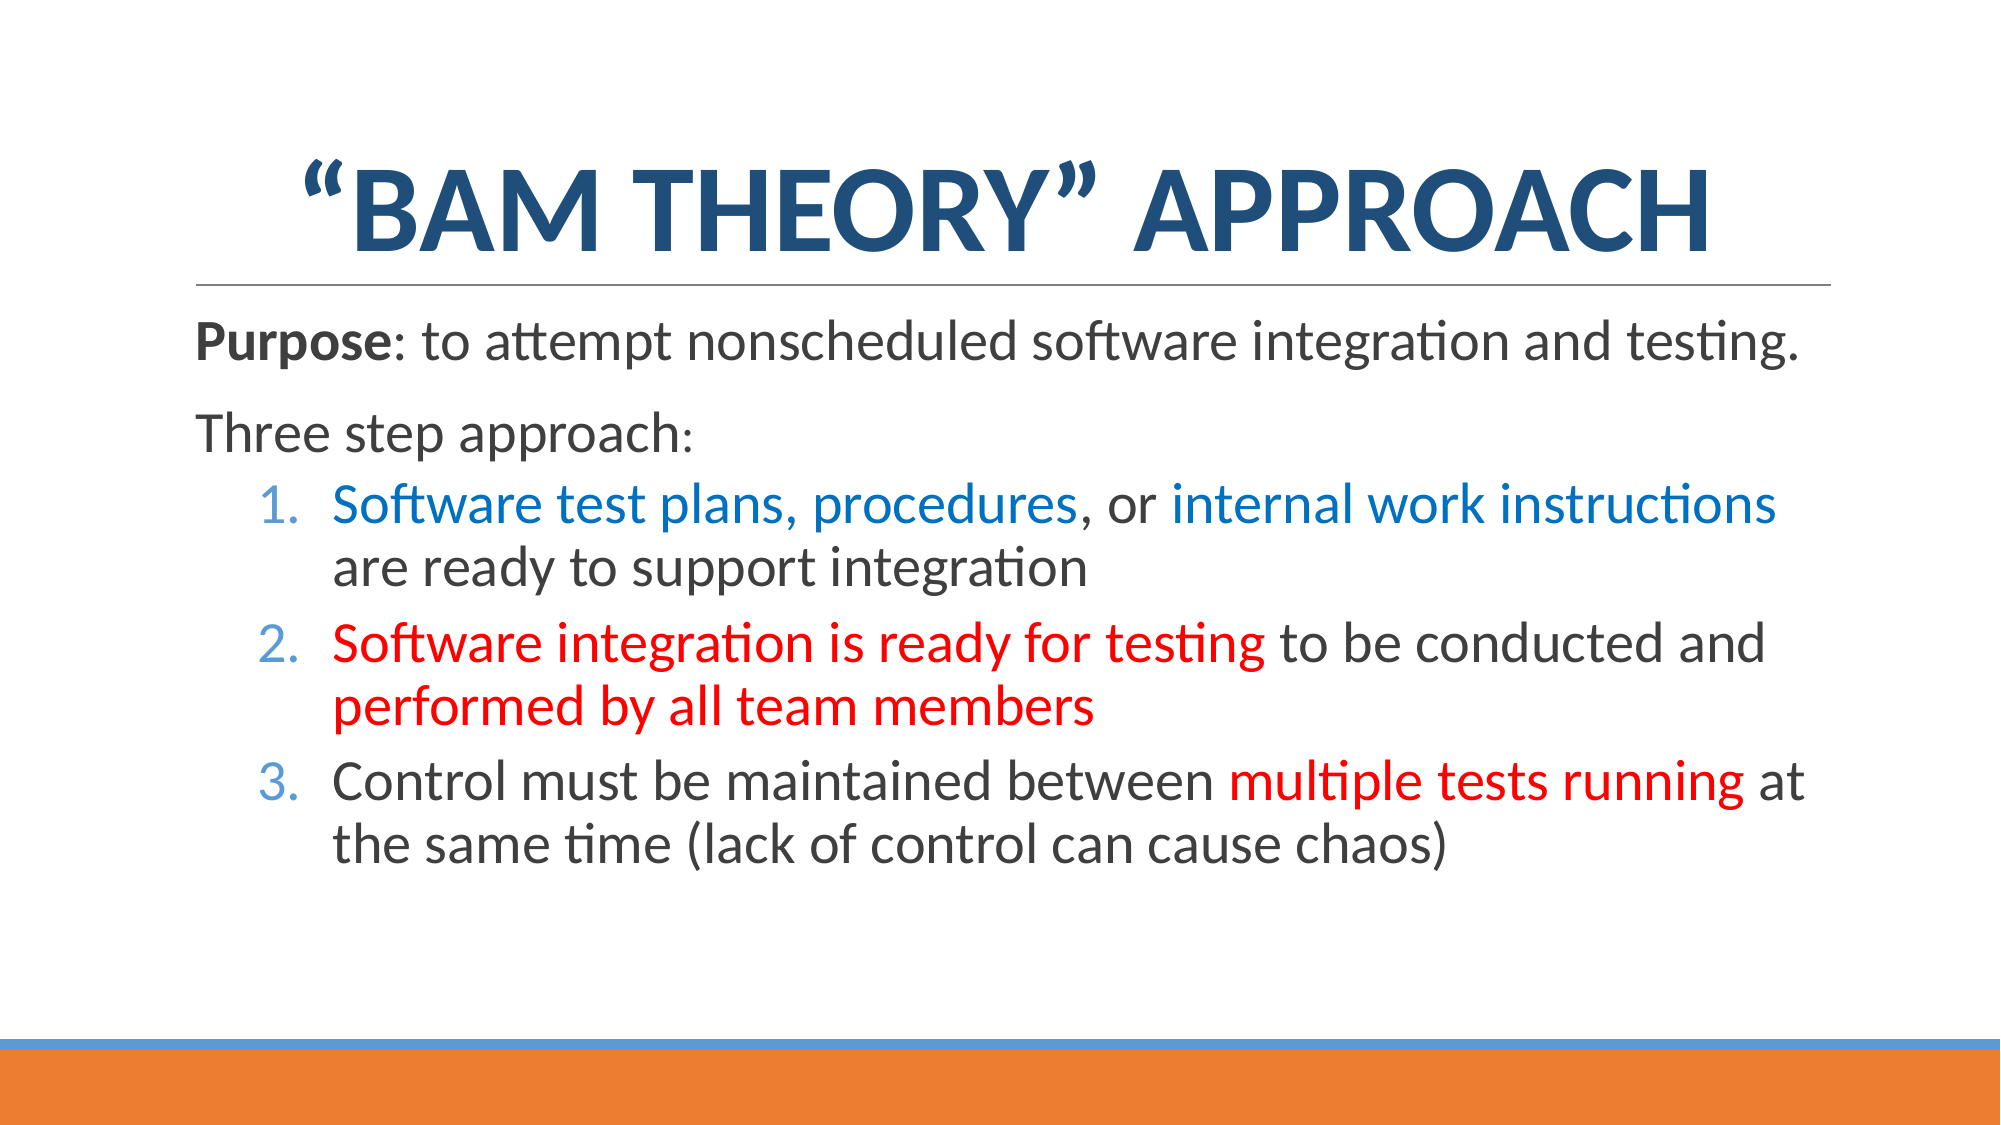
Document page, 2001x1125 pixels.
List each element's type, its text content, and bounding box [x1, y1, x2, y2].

title “BAM THEORY” APPROACH [180, 47, 1830, 285]
list Purpose: to attempt nonscheduled software integration and testing. Three step approach: Software test plans, procedures, or internal work instructions are ready to support integration Software integration is ready for testing to be conducted and performed by all team members Control must be maintained between multiple tests running at the same time (lack of control can cause chaos) [180, 302, 1830, 963]
